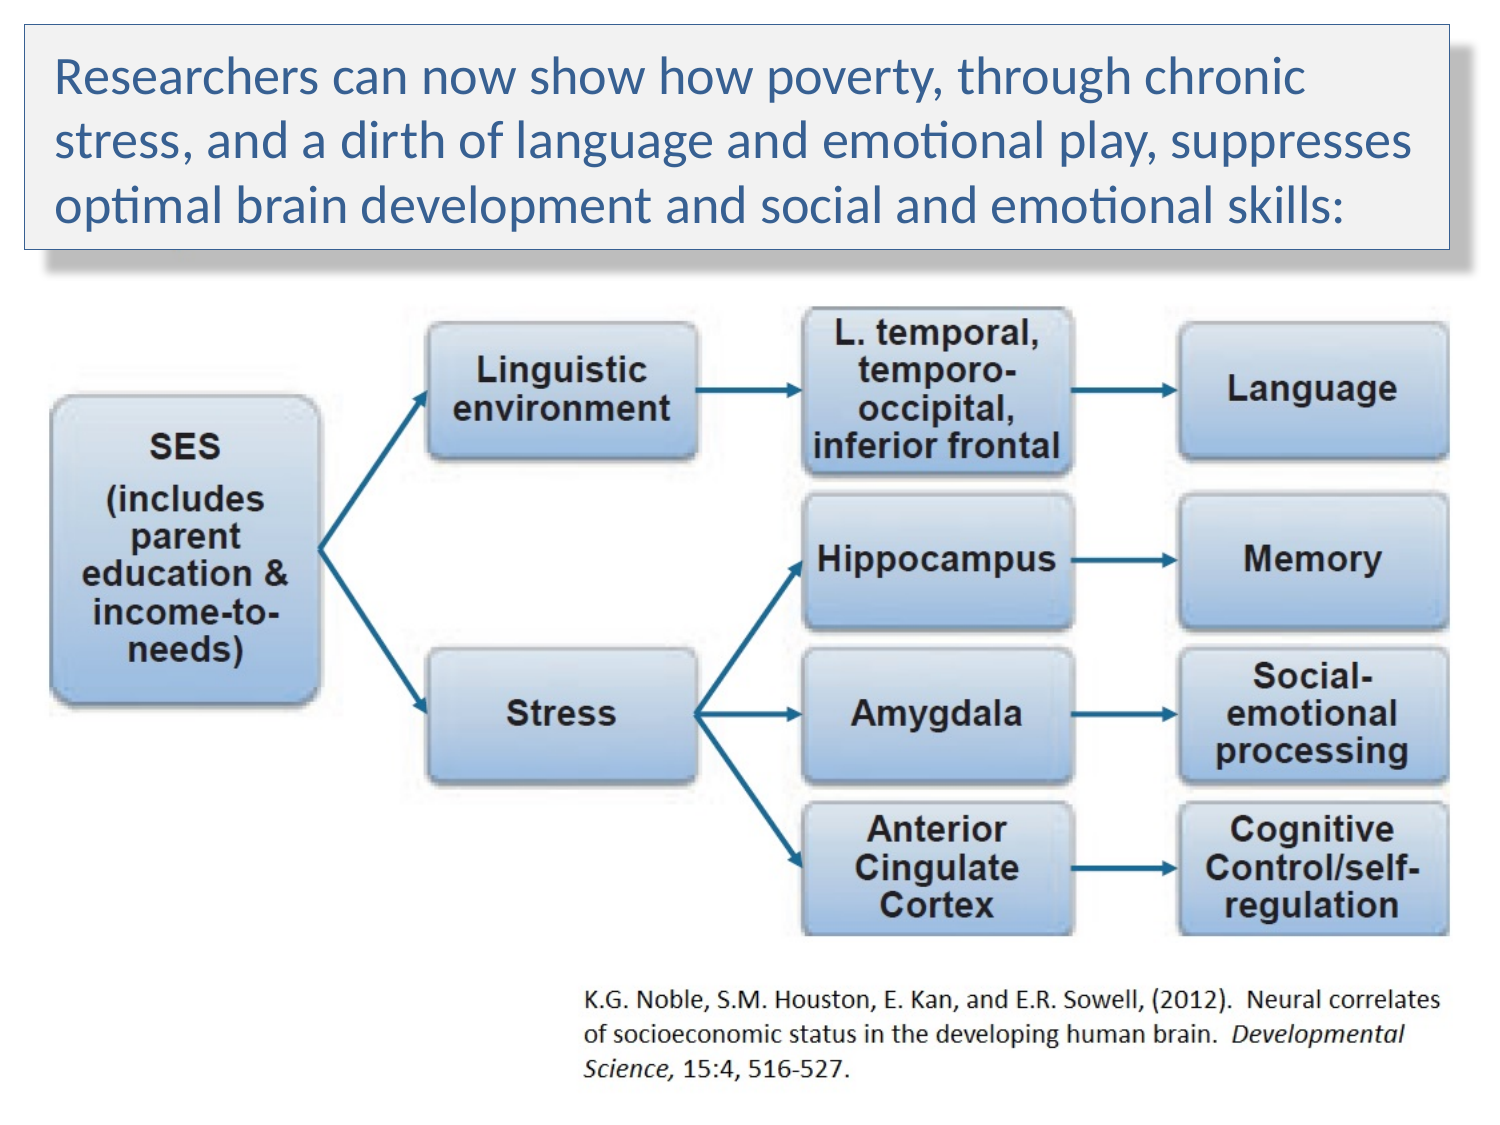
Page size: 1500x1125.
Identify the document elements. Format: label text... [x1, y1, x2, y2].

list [24, 112, 1490, 1125]
text_box Researchers can now show how poverty, through chronic stress, and a dirth of language and emotional play, suppresses optimal brain development and social and emotional skills: [24, 24, 1450, 111]
